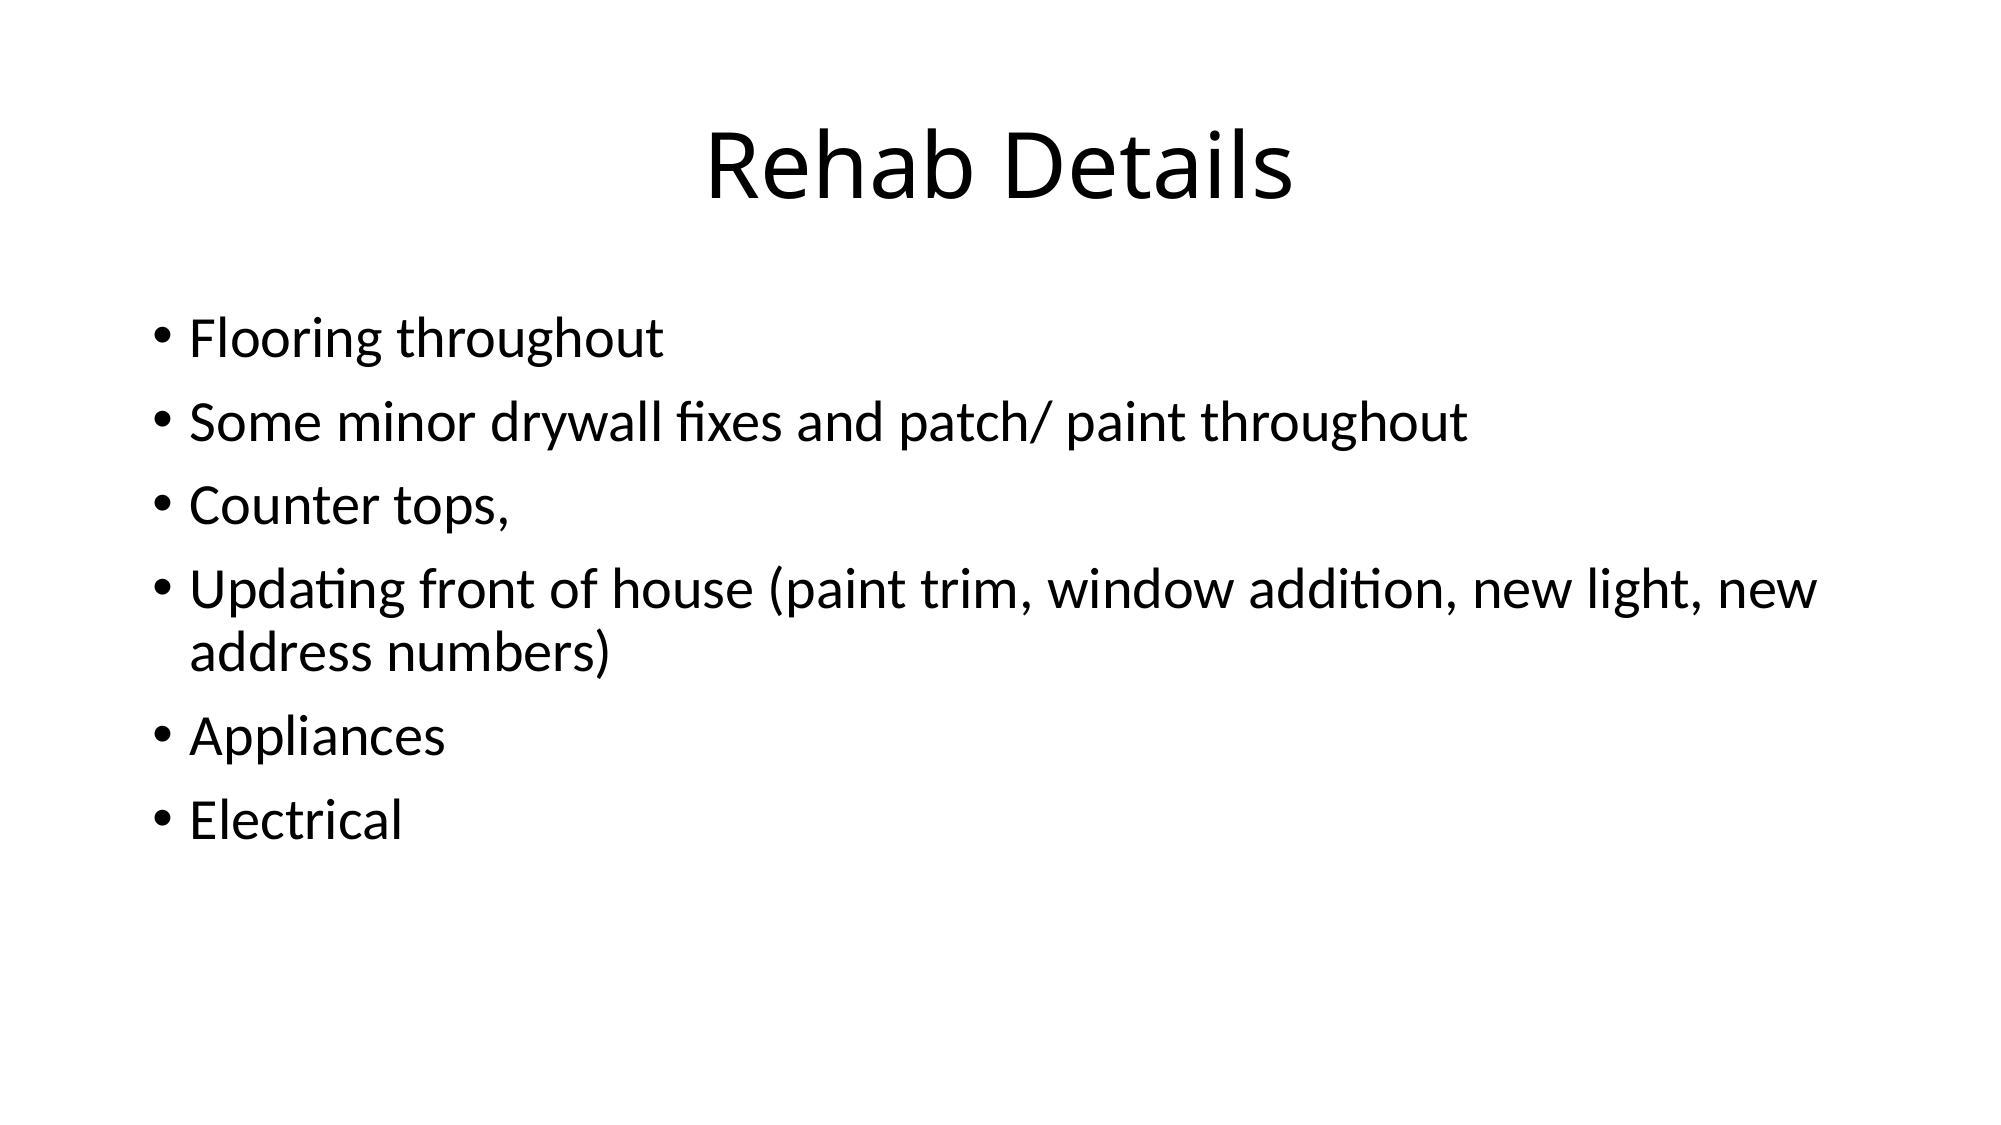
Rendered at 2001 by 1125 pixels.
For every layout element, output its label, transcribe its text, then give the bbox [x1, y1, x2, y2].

title Rehab Details [137, 59, 1863, 278]
list Flooring throughout Some minor drywall fixes and patch/ paint throughout Counter tops, Updating front of house (paint trim, window addition, new light, new address numbers) Appliances Electrical [137, 299, 1863, 1014]
